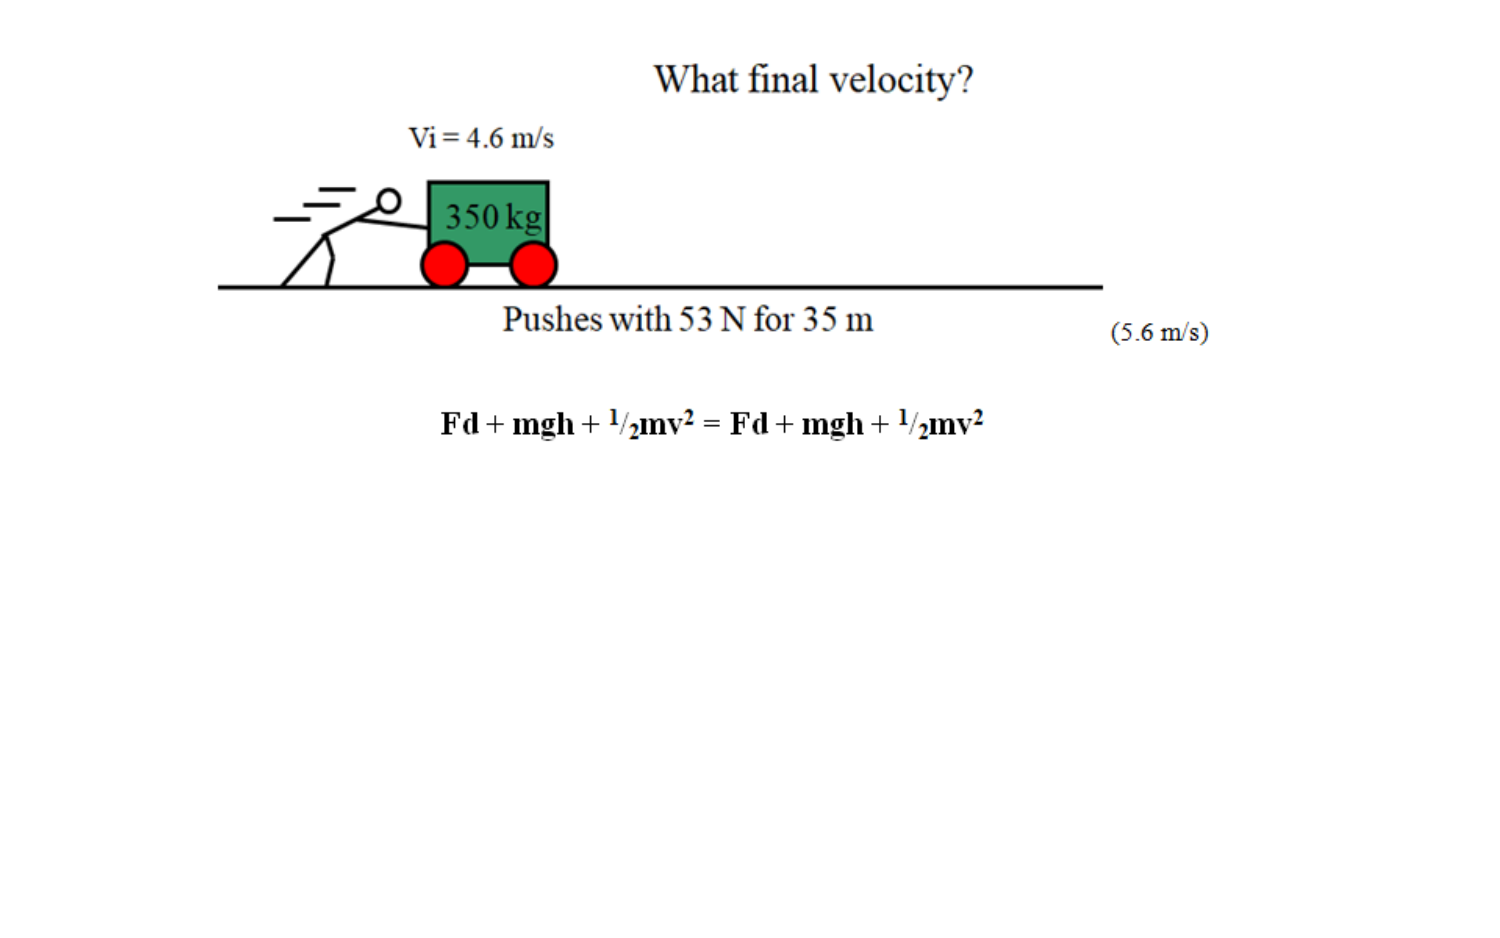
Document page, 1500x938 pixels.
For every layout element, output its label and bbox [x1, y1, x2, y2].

picture [187, 30, 1245, 380]
picture [429, 394, 1026, 457]
